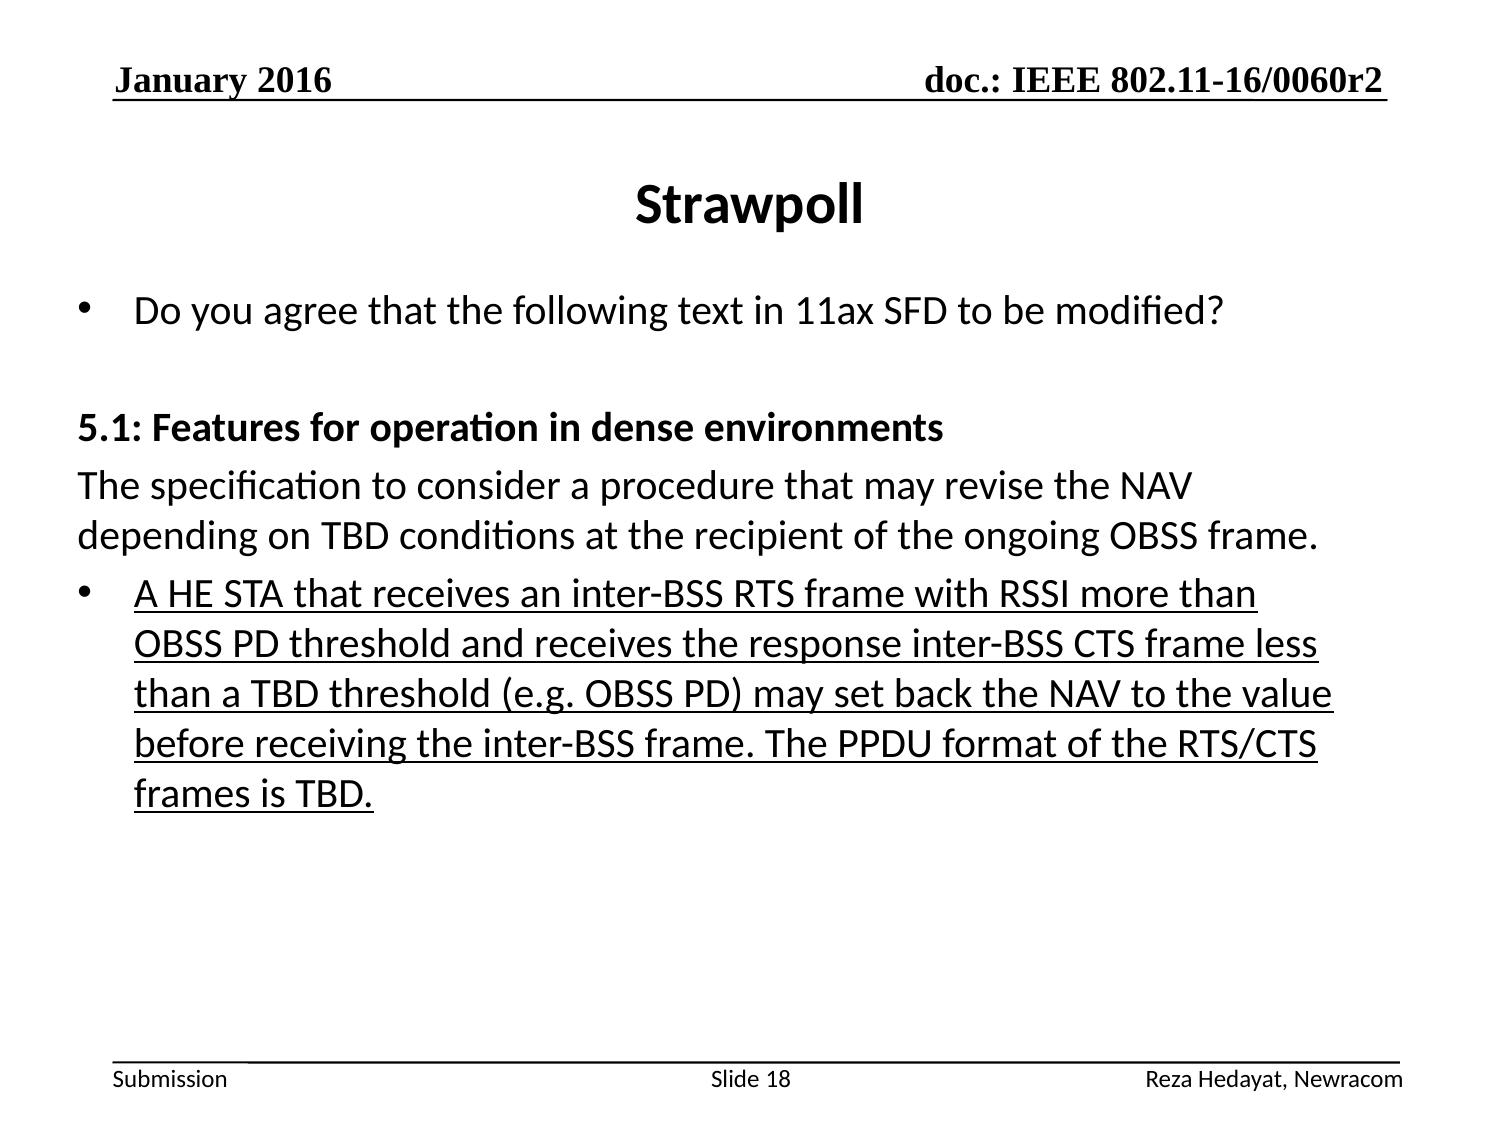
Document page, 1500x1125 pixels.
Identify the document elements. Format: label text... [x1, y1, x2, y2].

list Do you agree that the following text in 11ax SFD to be modified? 5.1: Features for operation in dense environments The specification to consider a procedure that may revise the NAV depending on TBD conditions at the recipient of the ongoing OBSS frame. A HE STA that receives an inter-BSS RTS frame with RSSI more than OBSS PD threshold and receives the response inter-BSS CTS frame less than a TBD threshold (e.g. OBSS PD) may set back the NAV to the value before receiving the inter-BSS frame. The PPDU format of the RTS/CTS frames is TBD. [62, 274, 1371, 1026]
slide_number Slide 18 [599, 1061, 903, 1093]
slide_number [114, 54, 335, 101]
text_box Reza Hedayat, Newracom [1145, 1062, 1405, 1093]
title Strawpoll [112, 112, 1388, 288]
